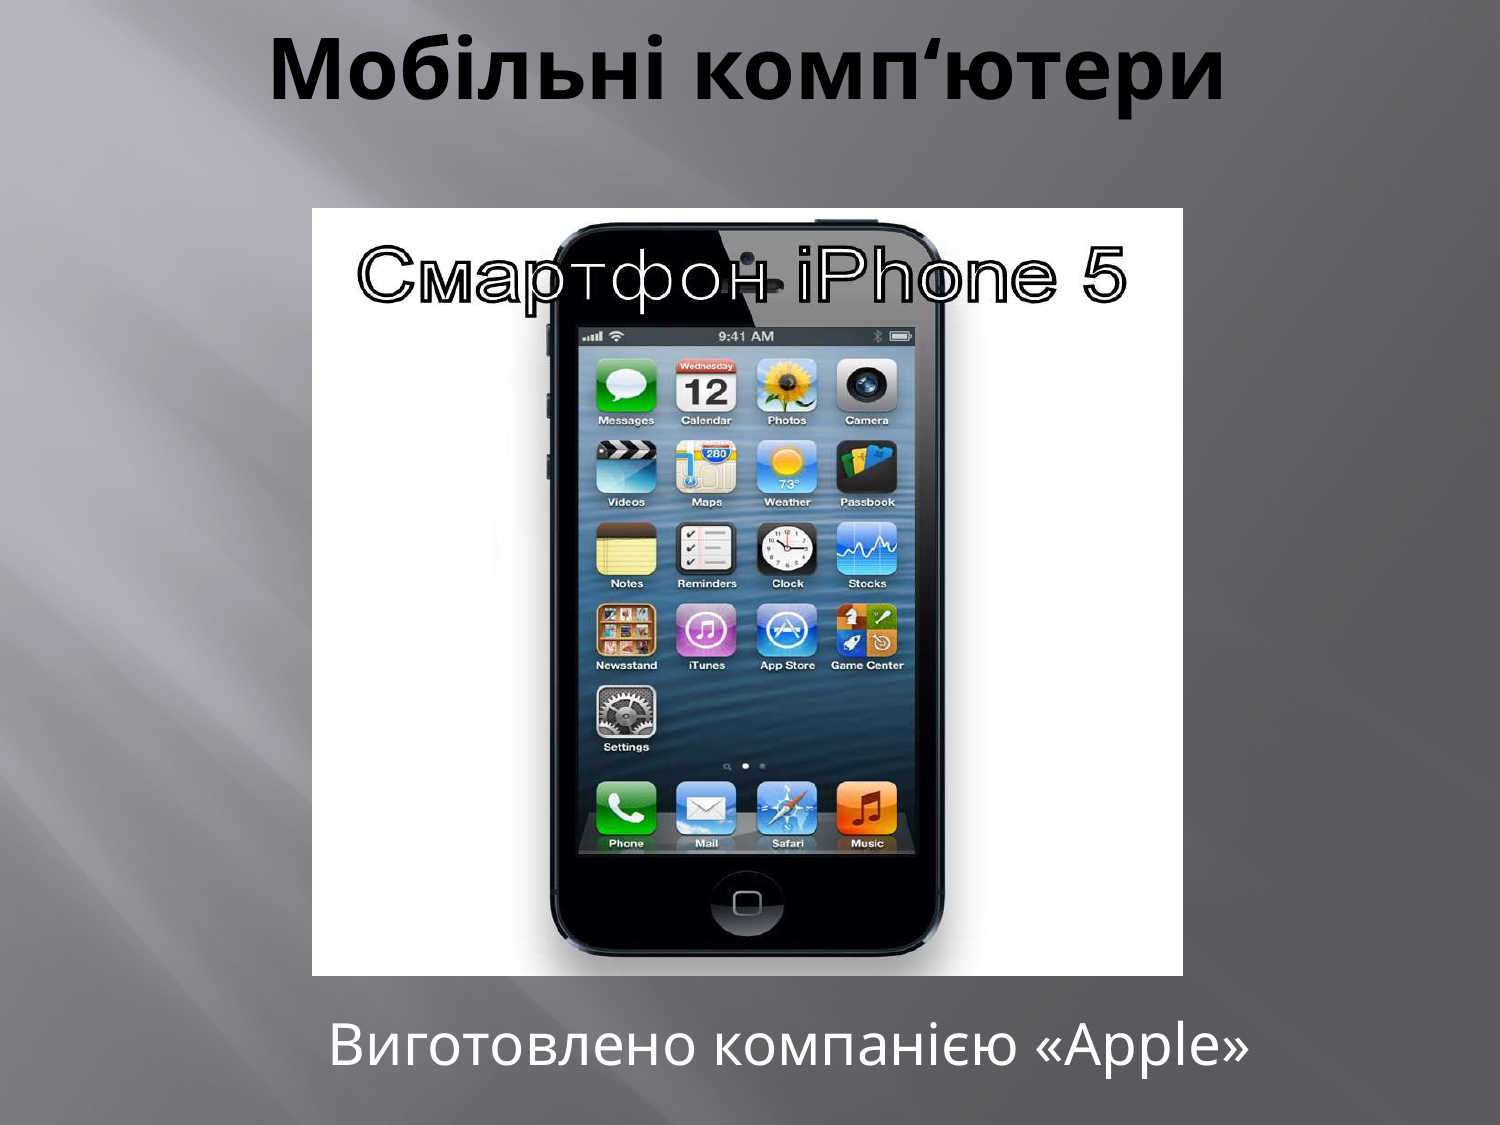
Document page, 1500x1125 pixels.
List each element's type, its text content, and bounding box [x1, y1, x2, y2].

title Мобільні комп‘ютери [72, 0, 1423, 160]
list Виготовлено компанією «Apple» [313, 999, 1500, 1125]
picture [312, 207, 1183, 977]
